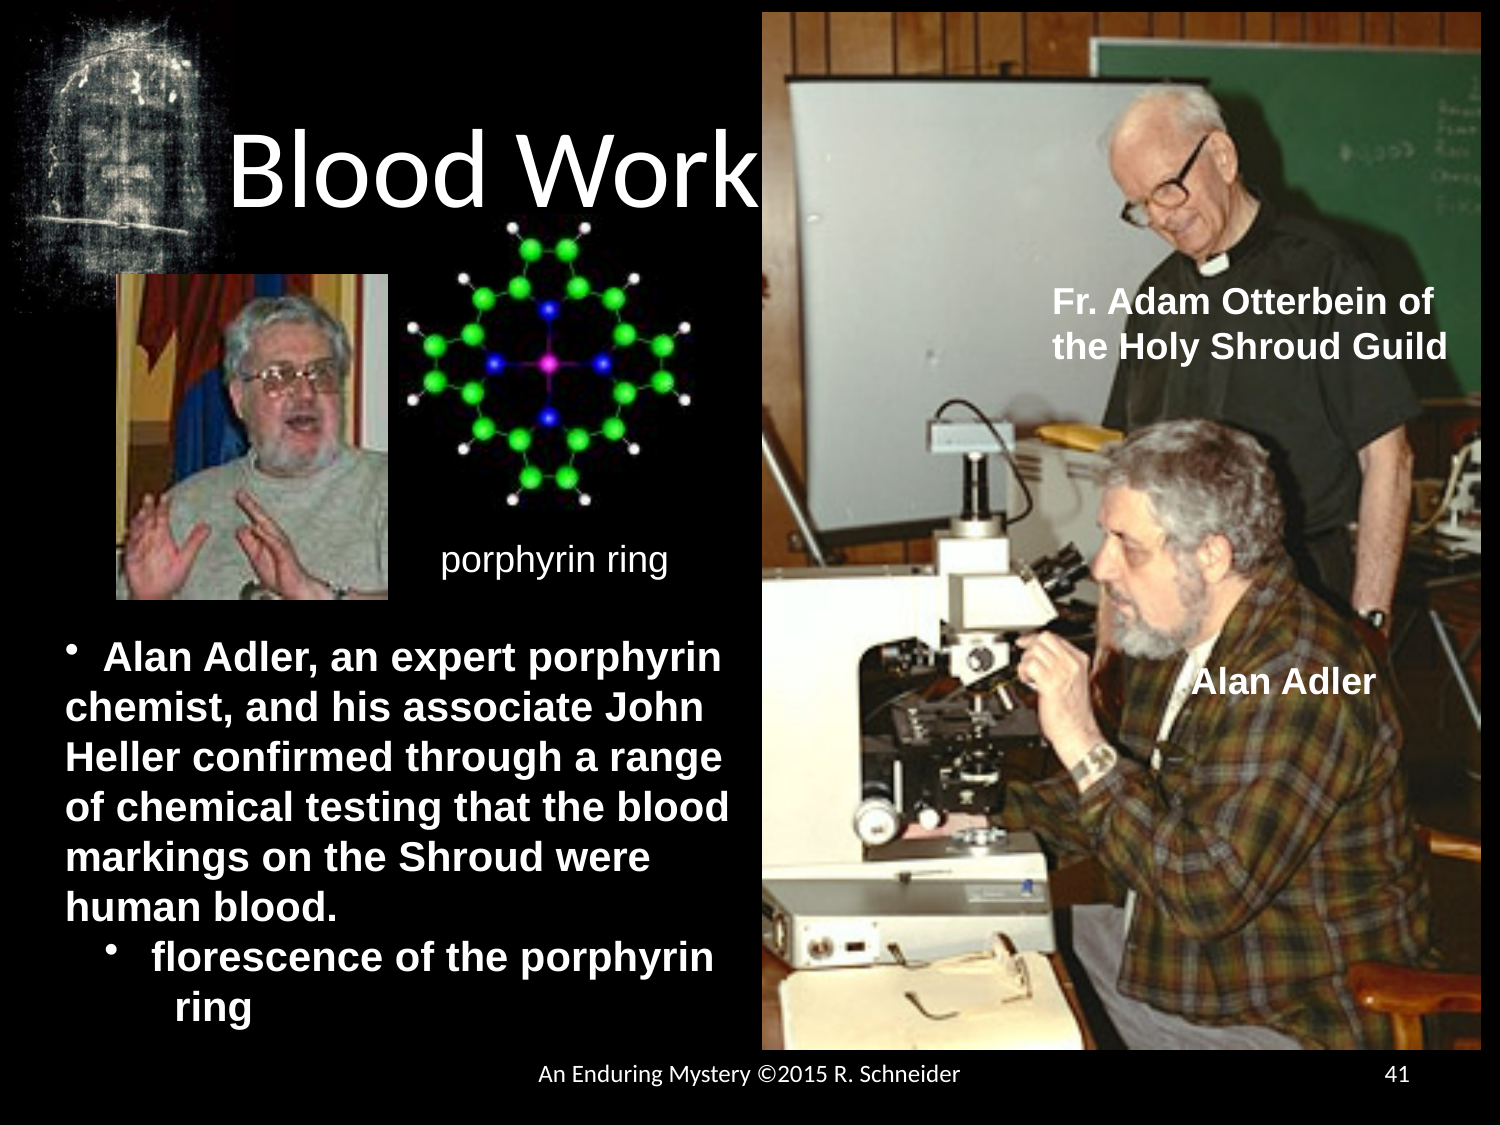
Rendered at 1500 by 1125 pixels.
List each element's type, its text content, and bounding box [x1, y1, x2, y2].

picture [762, 12, 1481, 1051]
slide_number 41 [1074, 1058, 1425, 1103]
footer An Enduring Mystery ©2015 R. Schneider [512, 1042, 988, 1103]
picture [0, 0, 388, 601]
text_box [399, 214, 701, 588]
text_box Alan Adler, an expert porphyrin chemist, and his associate John Heller confirmed through a range of chemical testing that the blood markings on the Shroud were human blood. florescence of the porphyrin ring [50, 622, 753, 1088]
text_box Blood Work [74, 87, 757, 275]
